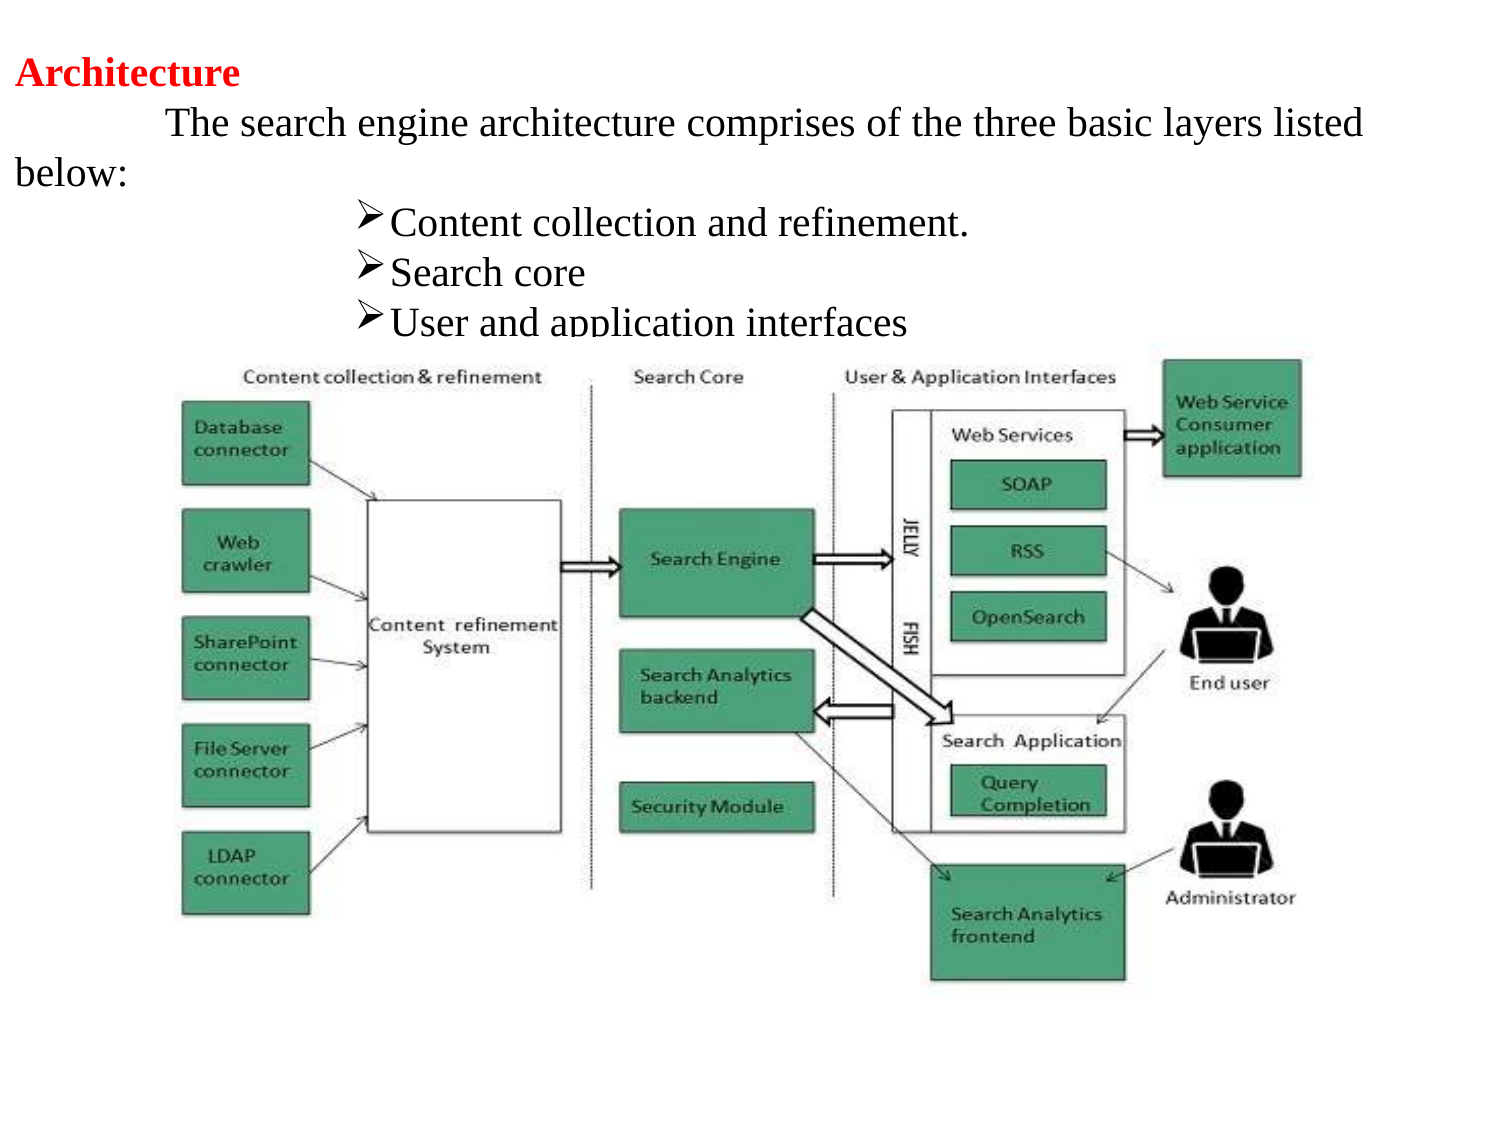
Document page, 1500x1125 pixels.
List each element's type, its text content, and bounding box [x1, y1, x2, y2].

picture [174, 337, 1313, 1001]
text_box Architecture The search engine architecture comprises of the three basic layers listed below: Content collection and refinement. Search core User and application interfaces [0, 37, 1500, 398]
